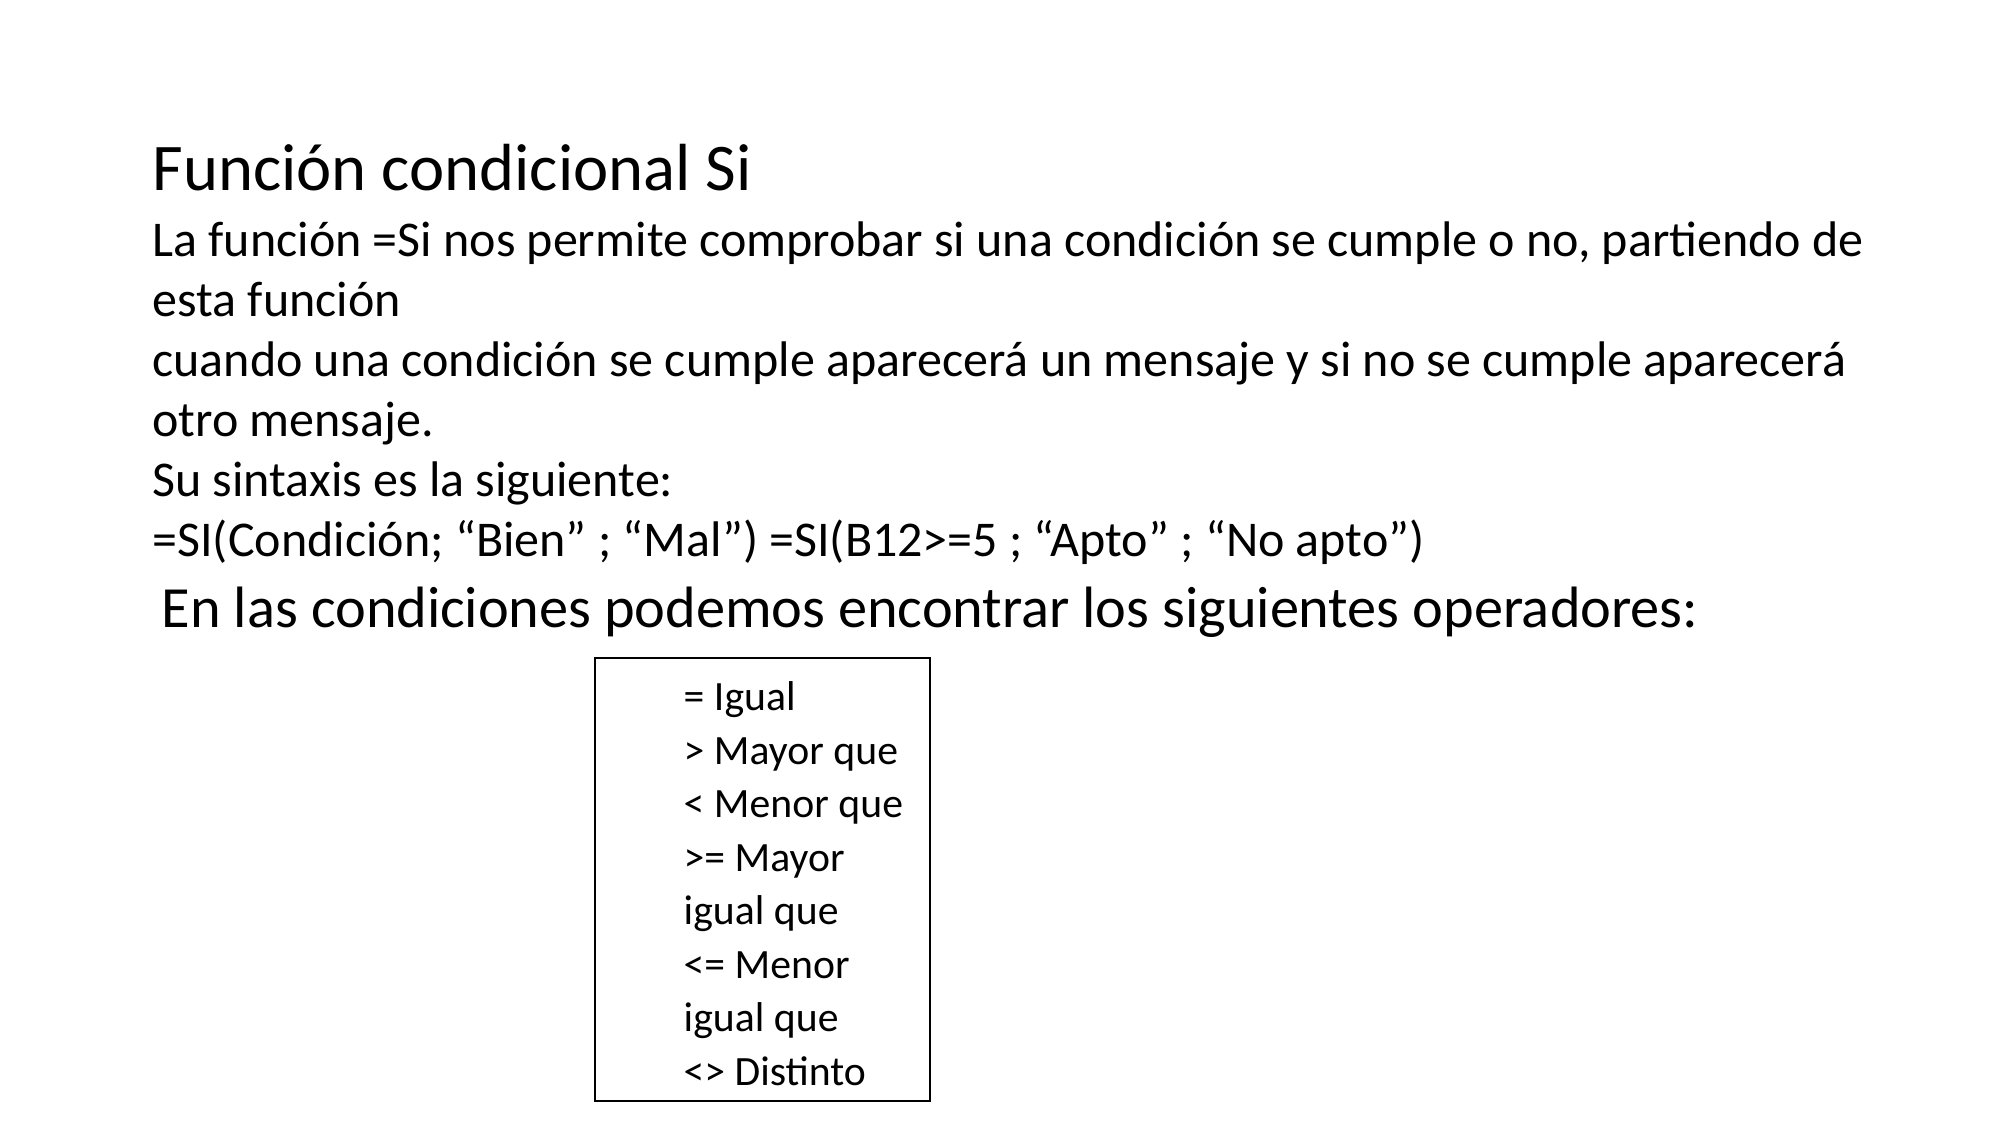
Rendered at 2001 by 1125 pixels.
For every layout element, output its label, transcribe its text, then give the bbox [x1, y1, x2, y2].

text_box La función =Si nos permite comprobar si una condición se cumple o no, partiendo de esta función cuando una condición se cumple aparecerá un mensaje y si no se cumple aparecerá otro mensaje. Su sintaxis es la siguiente: =SI(Condición; “Bien” ; “Mal”) =SI(B12>=5 ; “Apto” ; “No apto”) [137, 199, 1927, 635]
text_box En las condiciones podemos encontrar los siguientes operadores: [146, 491, 1714, 647]
text_box = Igual > Mayor que < Menor que >= Mayor igual que <= Menor igual que <> Distinto [594, 657, 931, 1101]
title Función condicional Si [137, 59, 1863, 199]
